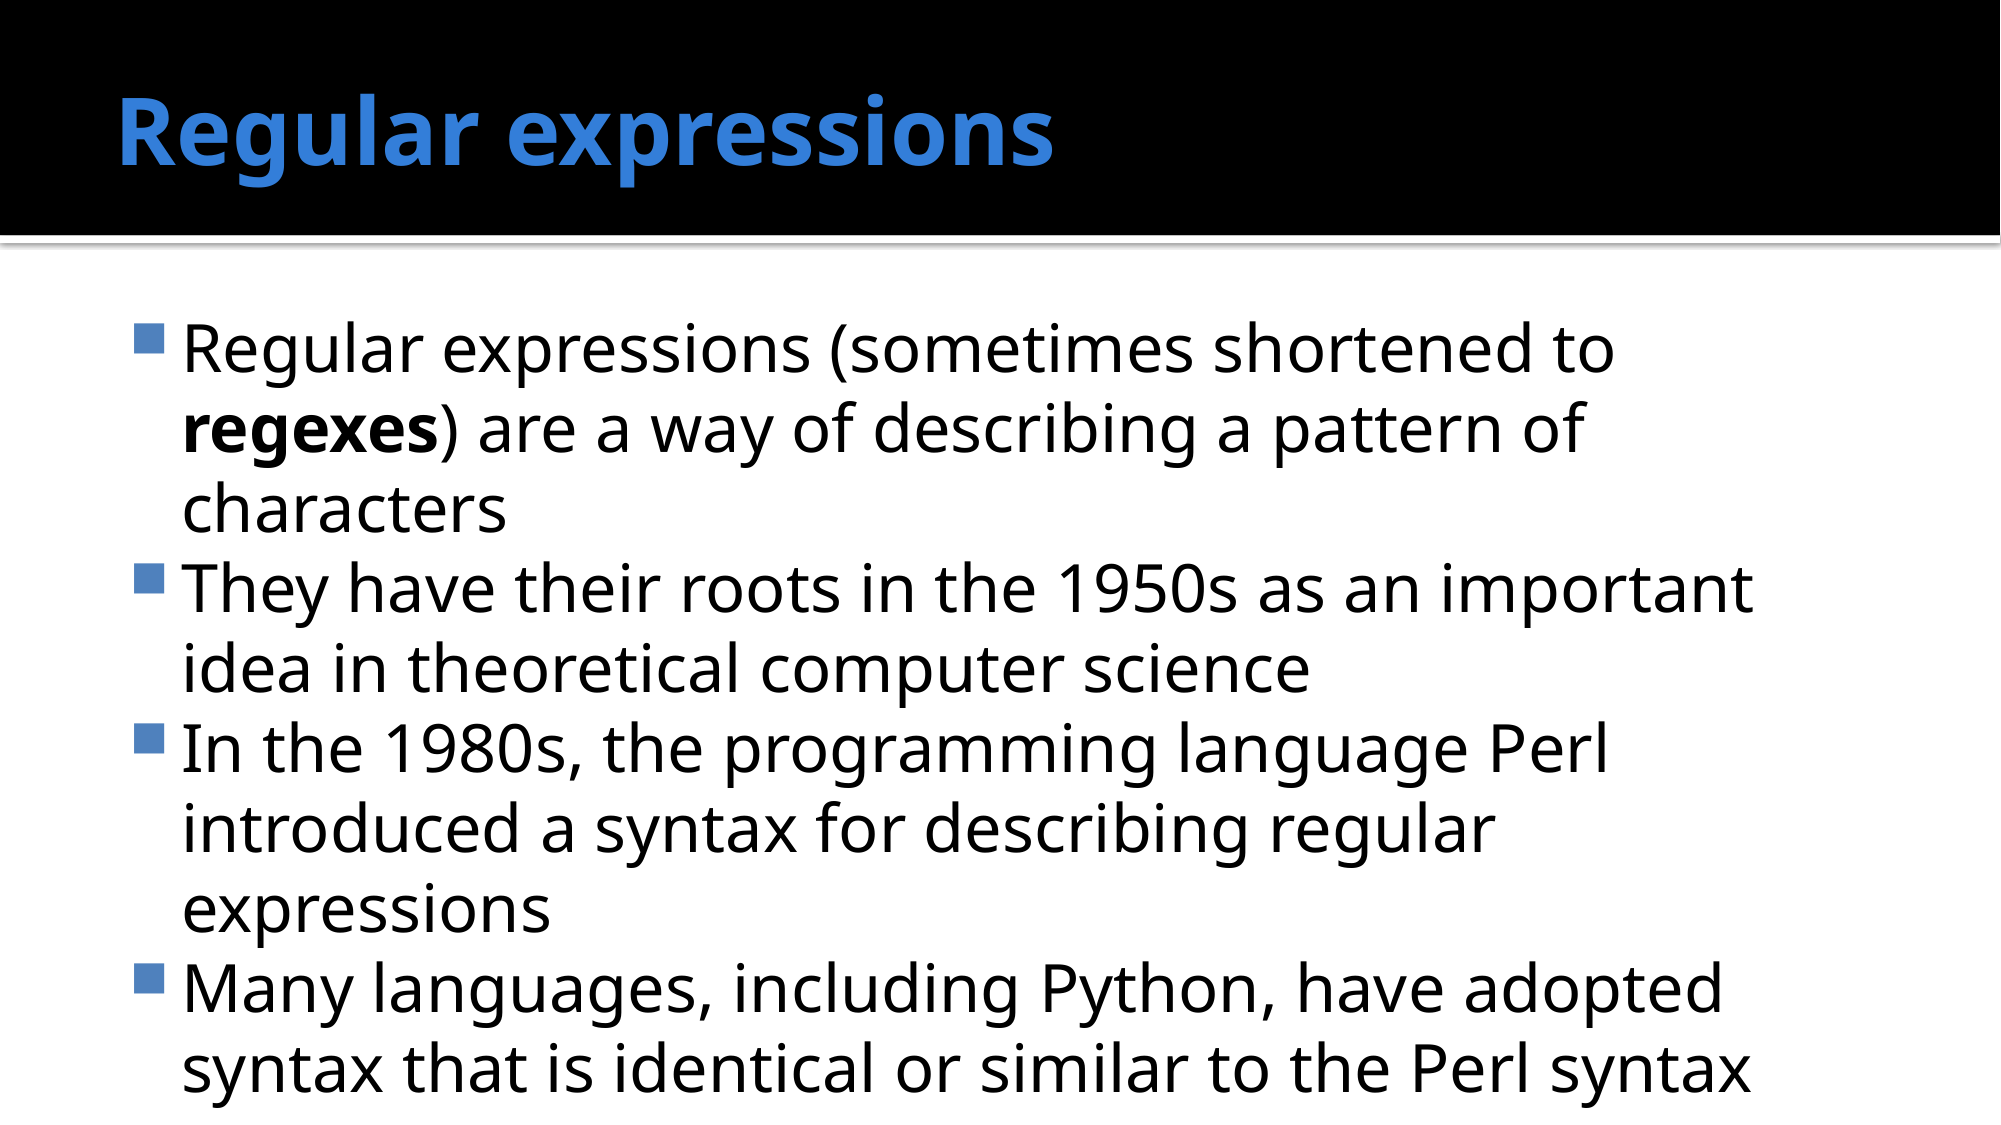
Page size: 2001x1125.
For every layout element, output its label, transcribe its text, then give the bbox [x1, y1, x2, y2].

list Regular expressions (sometimes shortened to regexes) are a way of describing a pattern of characters They have their roots in the 1950s as an important idea in theoretical computer science In the 1980s, the programming language Perl introduced a syntax for describing regular expressions Many languages, including Python, have adopted syntax that is identical or similar to the Perl syntax [99, 291, 1900, 1050]
title Regular expressions [99, 25, 1900, 231]
